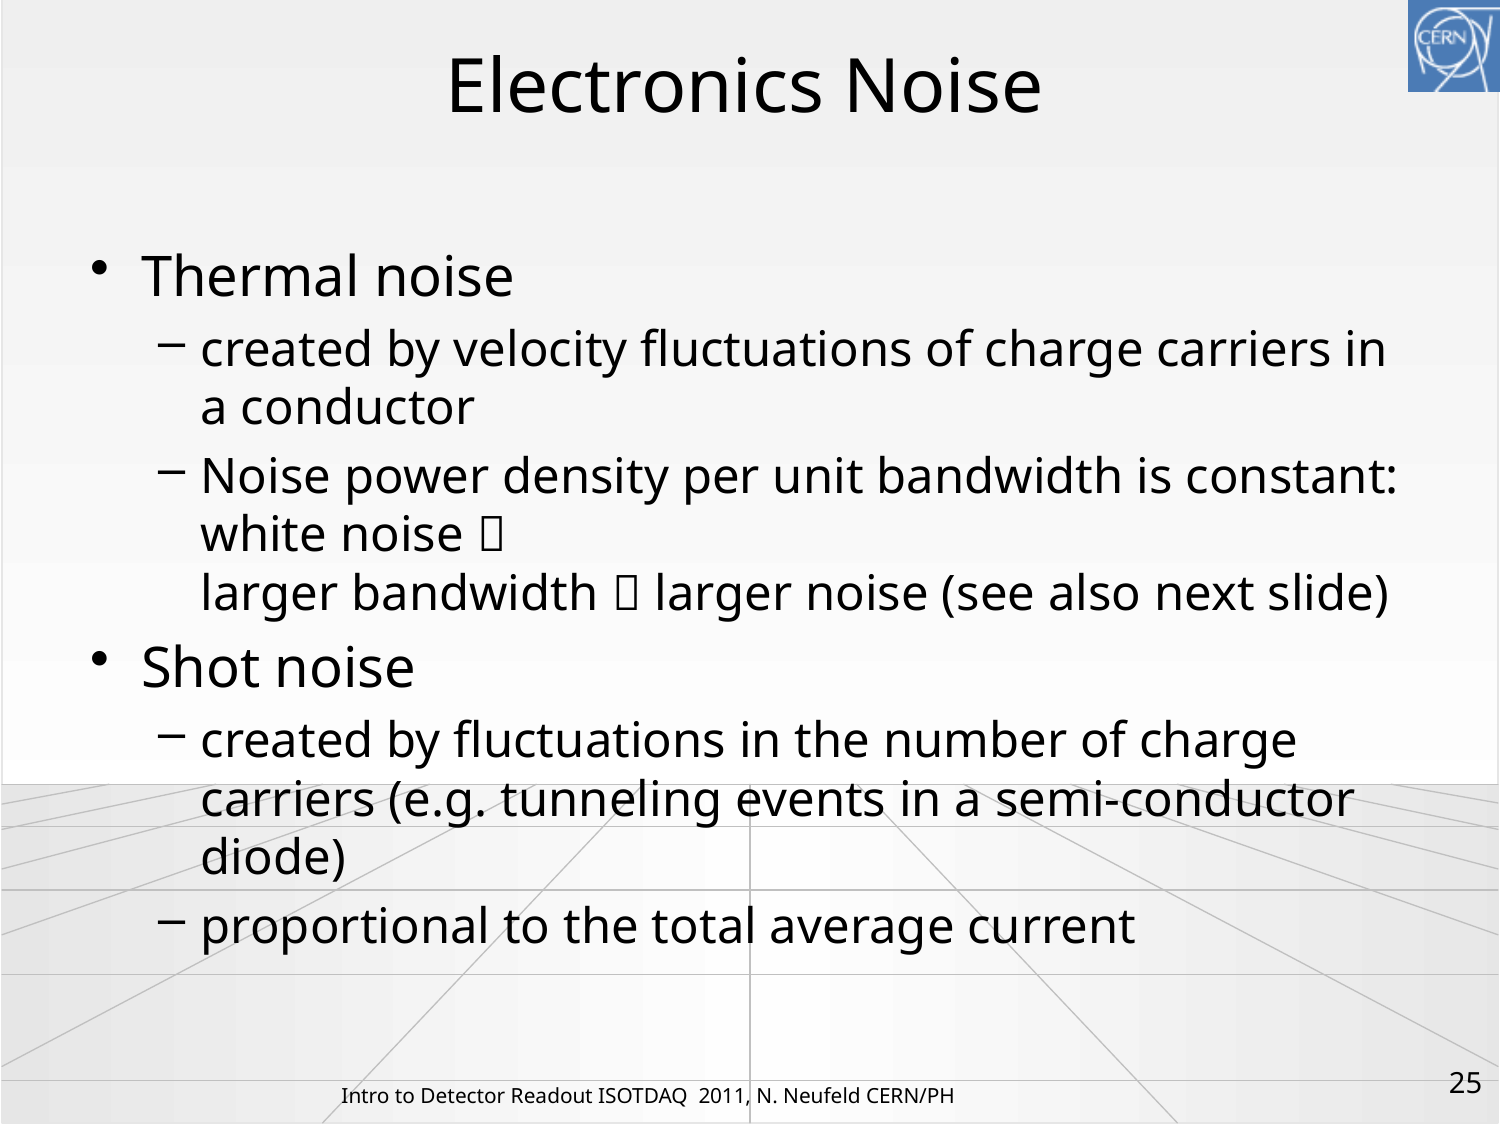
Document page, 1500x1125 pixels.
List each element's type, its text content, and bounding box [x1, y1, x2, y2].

picture [1421, 0, 1500, 92]
slide_number 25 [1147, 1056, 1498, 1110]
title Electronics Noise [69, 0, 1421, 166]
footer Intro to Detector Readout ISOTDAQ 2011, N. Neufeld CERN/PH [241, 1075, 1056, 1118]
list Thermal noise created by velocity fluctuations of charge carriers in a conductor Noise power density per unit bandwidth is constant: white noise  larger bandwidth  larger noise (see also next slide) Shot noise created by fluctuations in the number of charge carriers (e.g. tunneling events in a semi-conductor diode) proportional to the total average current [74, 232, 1426, 976]
